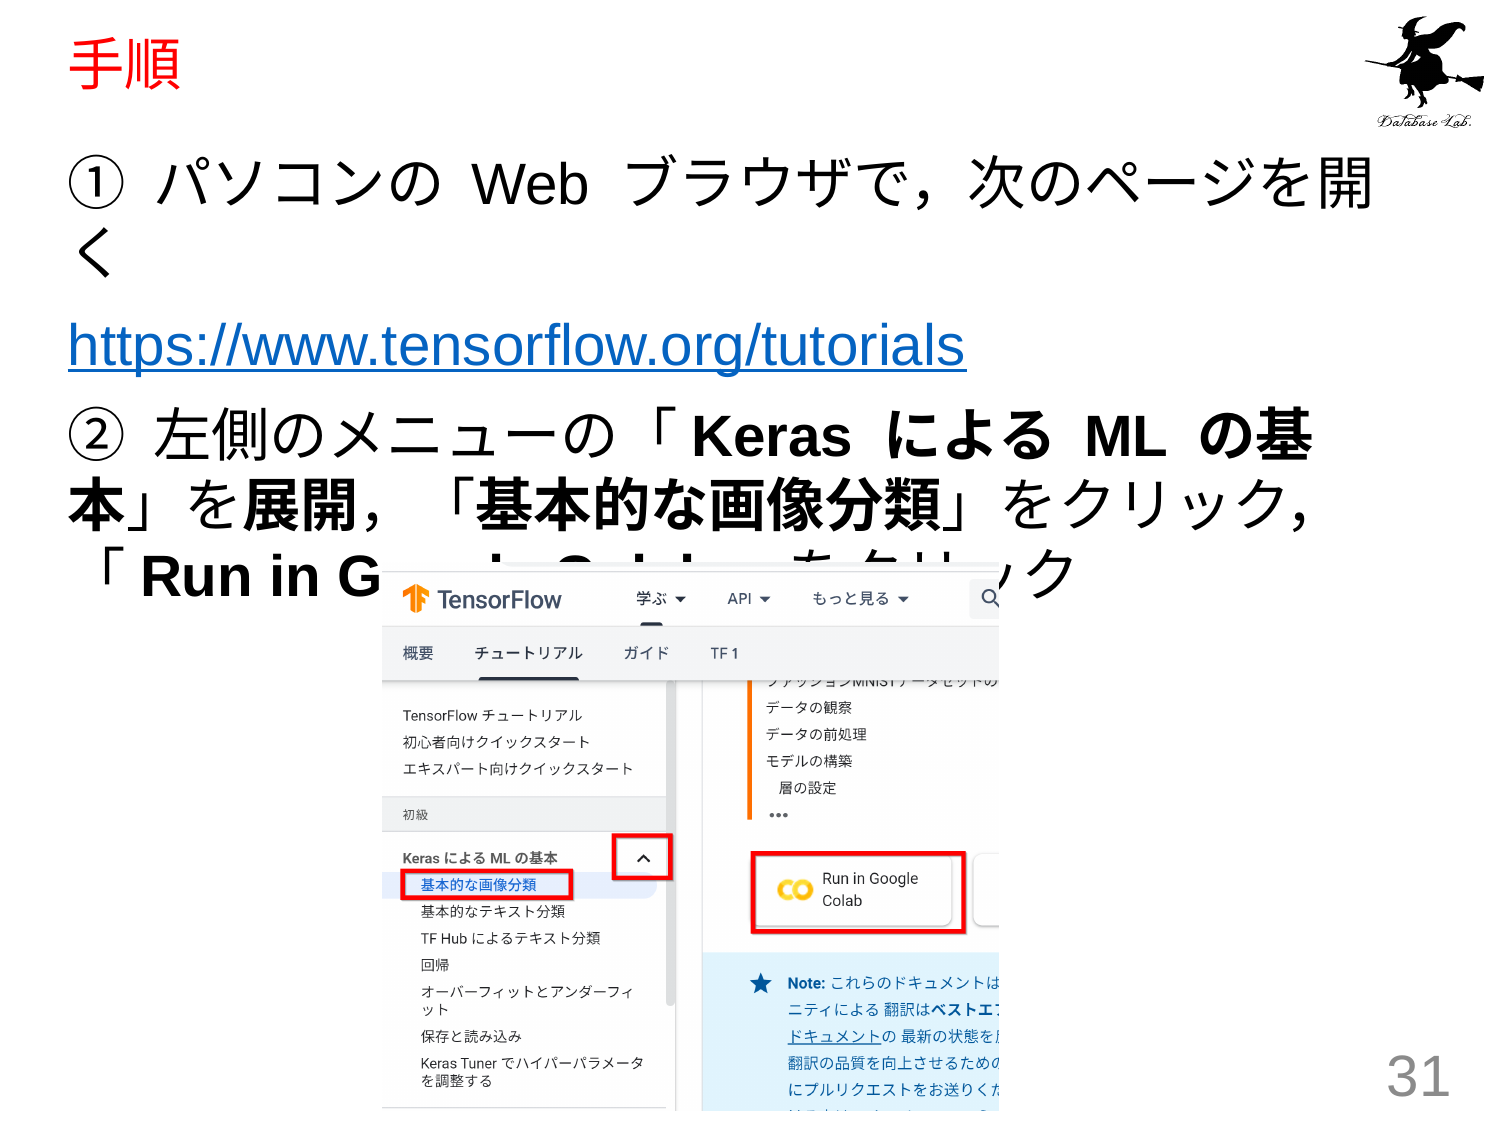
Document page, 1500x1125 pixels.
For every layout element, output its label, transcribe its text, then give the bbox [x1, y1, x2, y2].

slide_number 31 [1129, 1042, 1467, 1103]
title 手順 [52, 28, 1441, 106]
picture [1362, 14, 1486, 130]
picture [382, 562, 999, 1111]
list ① パソコンの Web ブラウザで，次のページを開く https://www.tensorflow.org/tutorials ② 左側のメニューの「Keras による ML の基本」を展開，「基本的な画像分類」をクリック， 「Run in Google Colab」をクリック [52, 138, 1441, 1014]
